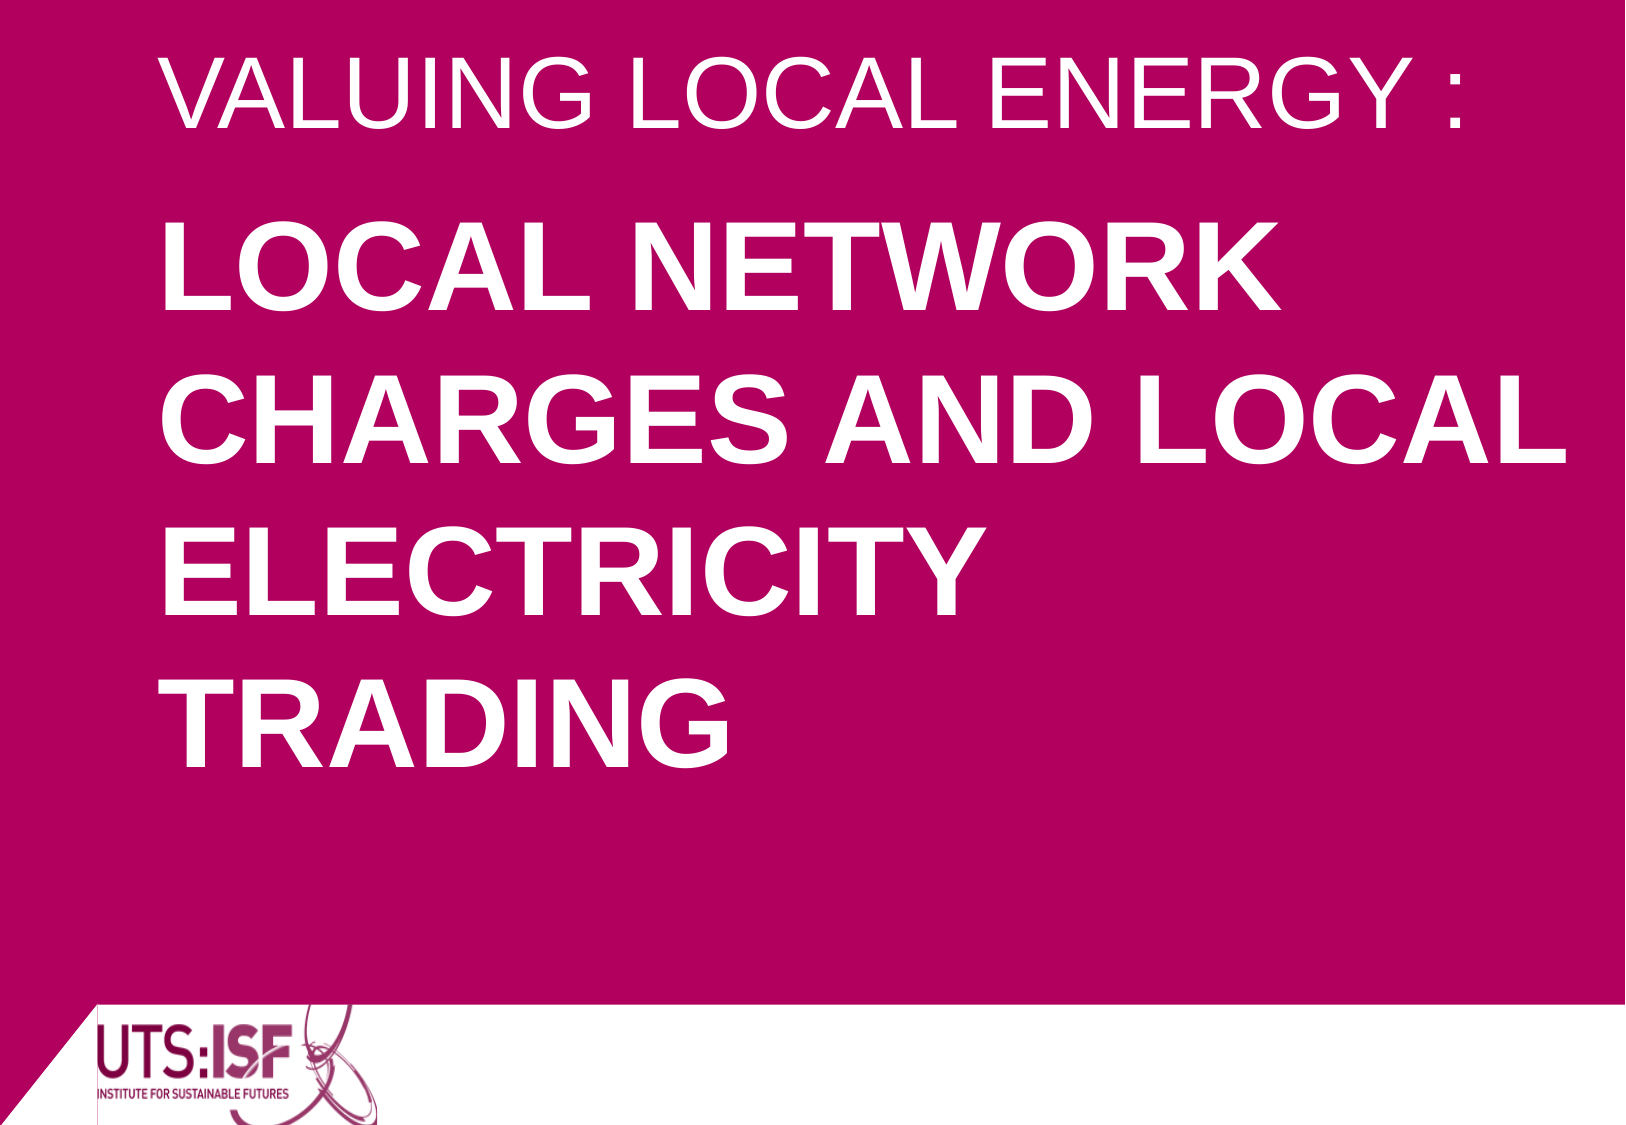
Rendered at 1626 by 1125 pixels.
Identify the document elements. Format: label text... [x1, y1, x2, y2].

text_box VALUING LOCAL energy : Local network charges and local electricity trading [141, 340, 1585, 480]
